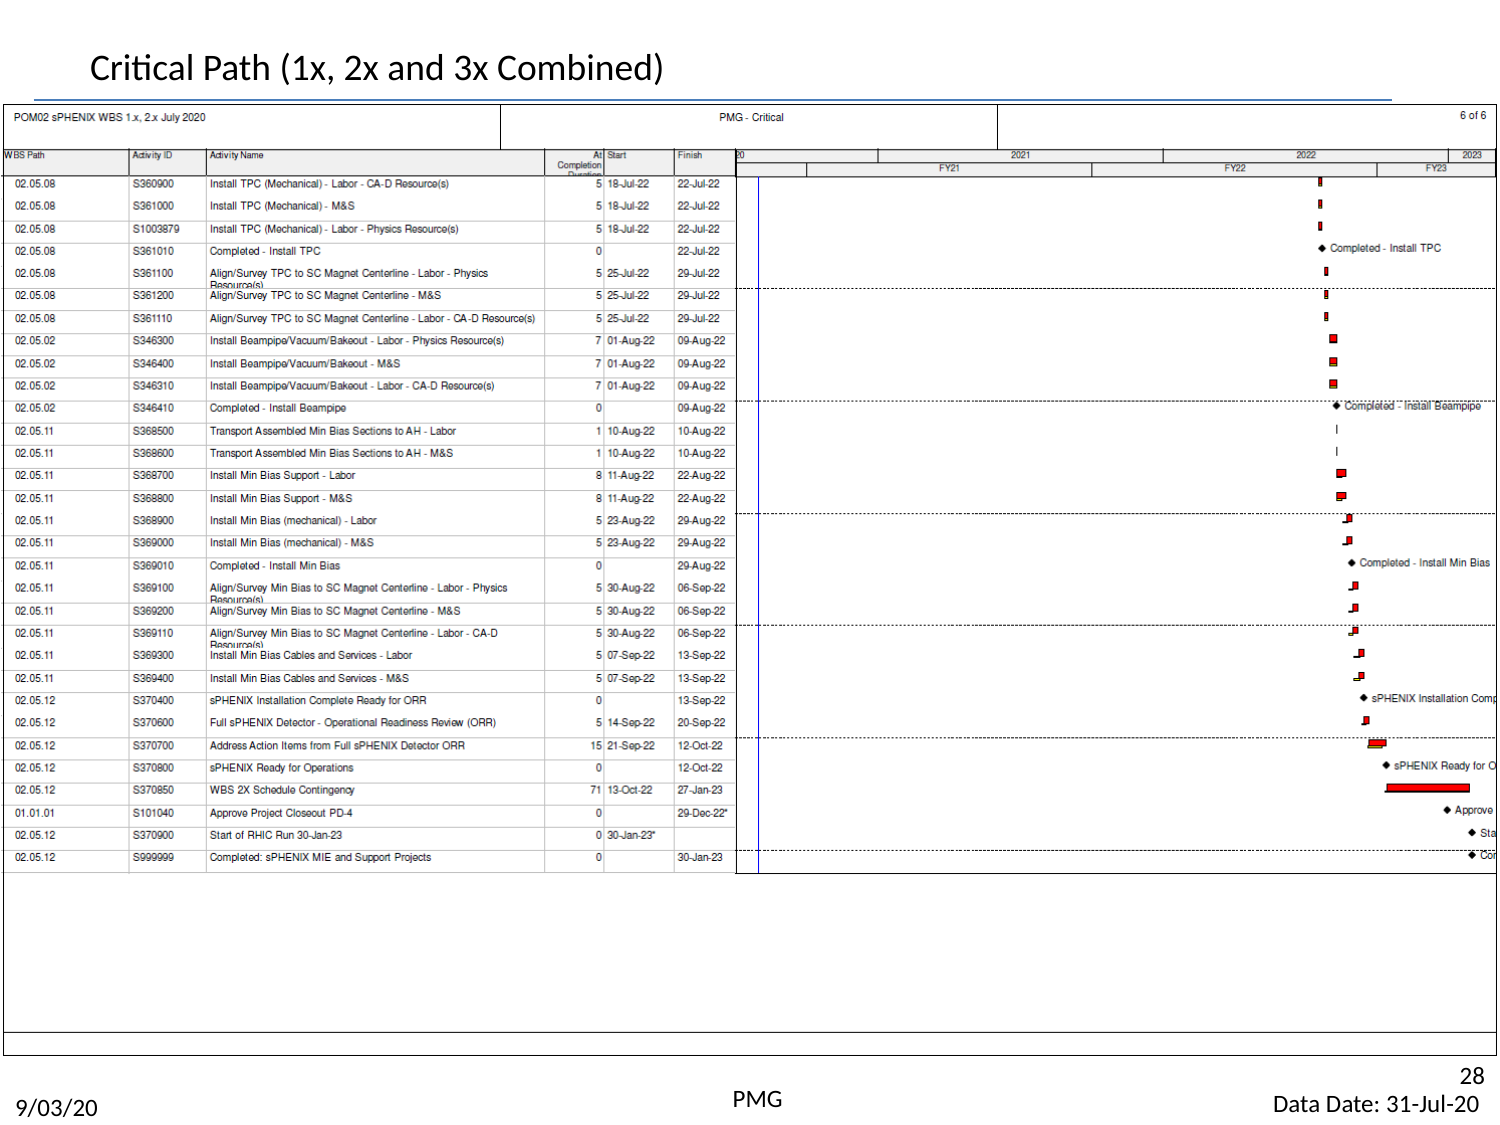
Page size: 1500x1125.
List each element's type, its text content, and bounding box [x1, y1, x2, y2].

footer PMG [520, 1074, 996, 1121]
text_box Data Date: 31-Jul-20 [1253, 1085, 1500, 1120]
title Critical Path (1x, 2x and 3x Combined) [75, 5, 1425, 99]
picture [0, 101, 1500, 1058]
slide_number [0, 1087, 350, 1125]
slide_number 28 [1412, 1065, 1500, 1085]
